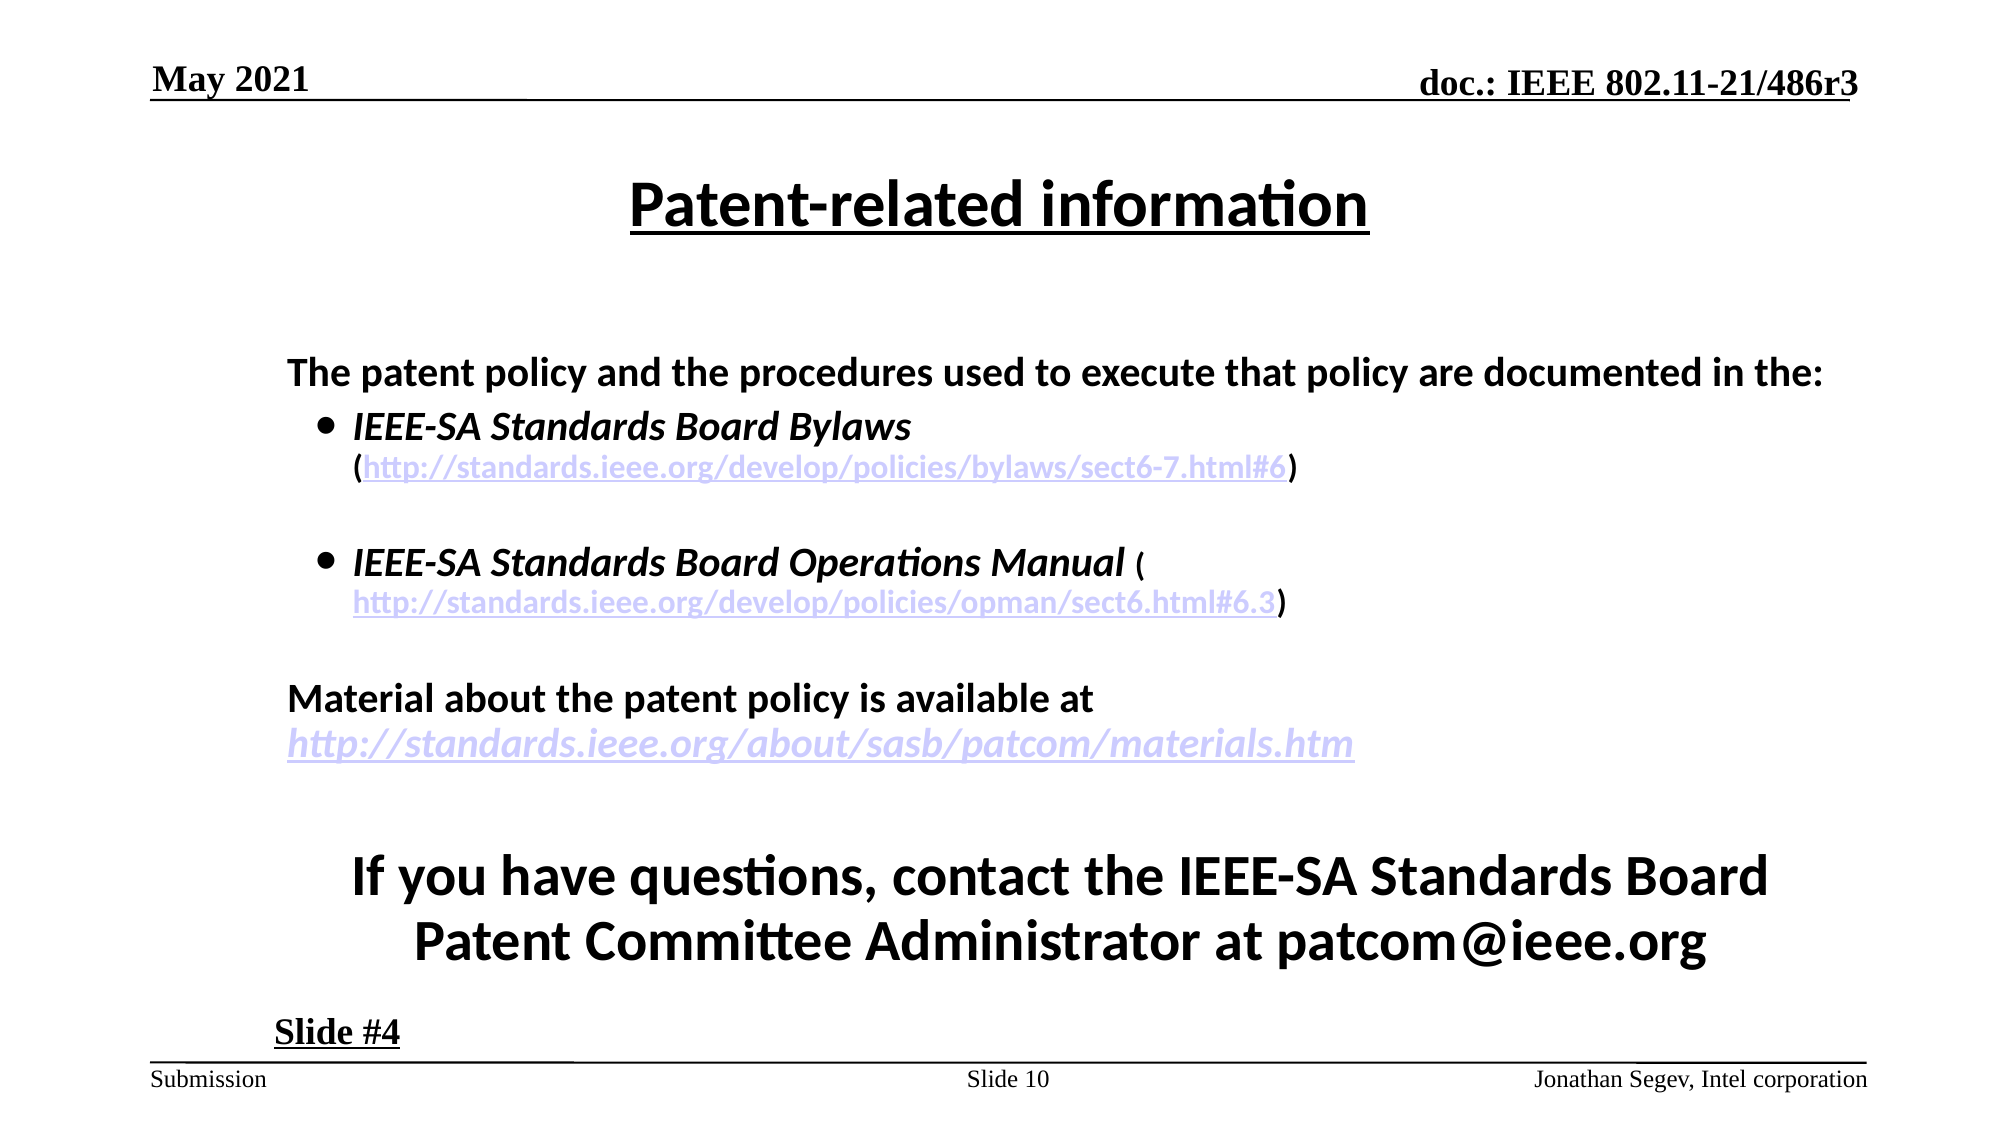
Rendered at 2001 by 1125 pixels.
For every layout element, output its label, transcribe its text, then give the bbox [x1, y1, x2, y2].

title Patent-related information [149, 112, 1850, 288]
footer Jonathan Segev, Intel corporation [1171, 1061, 1869, 1093]
slide_number Slide 10 [950, 1061, 1067, 1123]
text_box Slide #4 [259, 999, 416, 1060]
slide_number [152, 54, 563, 100]
list The patent policy and the procedures used to execute that policy are documented in the: IEEE-SA Standards Board Bylaws (http://standards.ieee.org/develop/policies/bylaws/sect6-7.html#6) IEEE-SA Standards Board Operations Manual (http://standards.ieee.org/develop/policies/opman/sect6.html#6.3) Material about the patent policy is available at http://standards.ieee.org/about/sasb/patcom/materials.htm If you have questions, contact the IEEE-SA Standards Board Patent Committee Administrator at patcom@ieee.org [149, 324, 1850, 1000]
